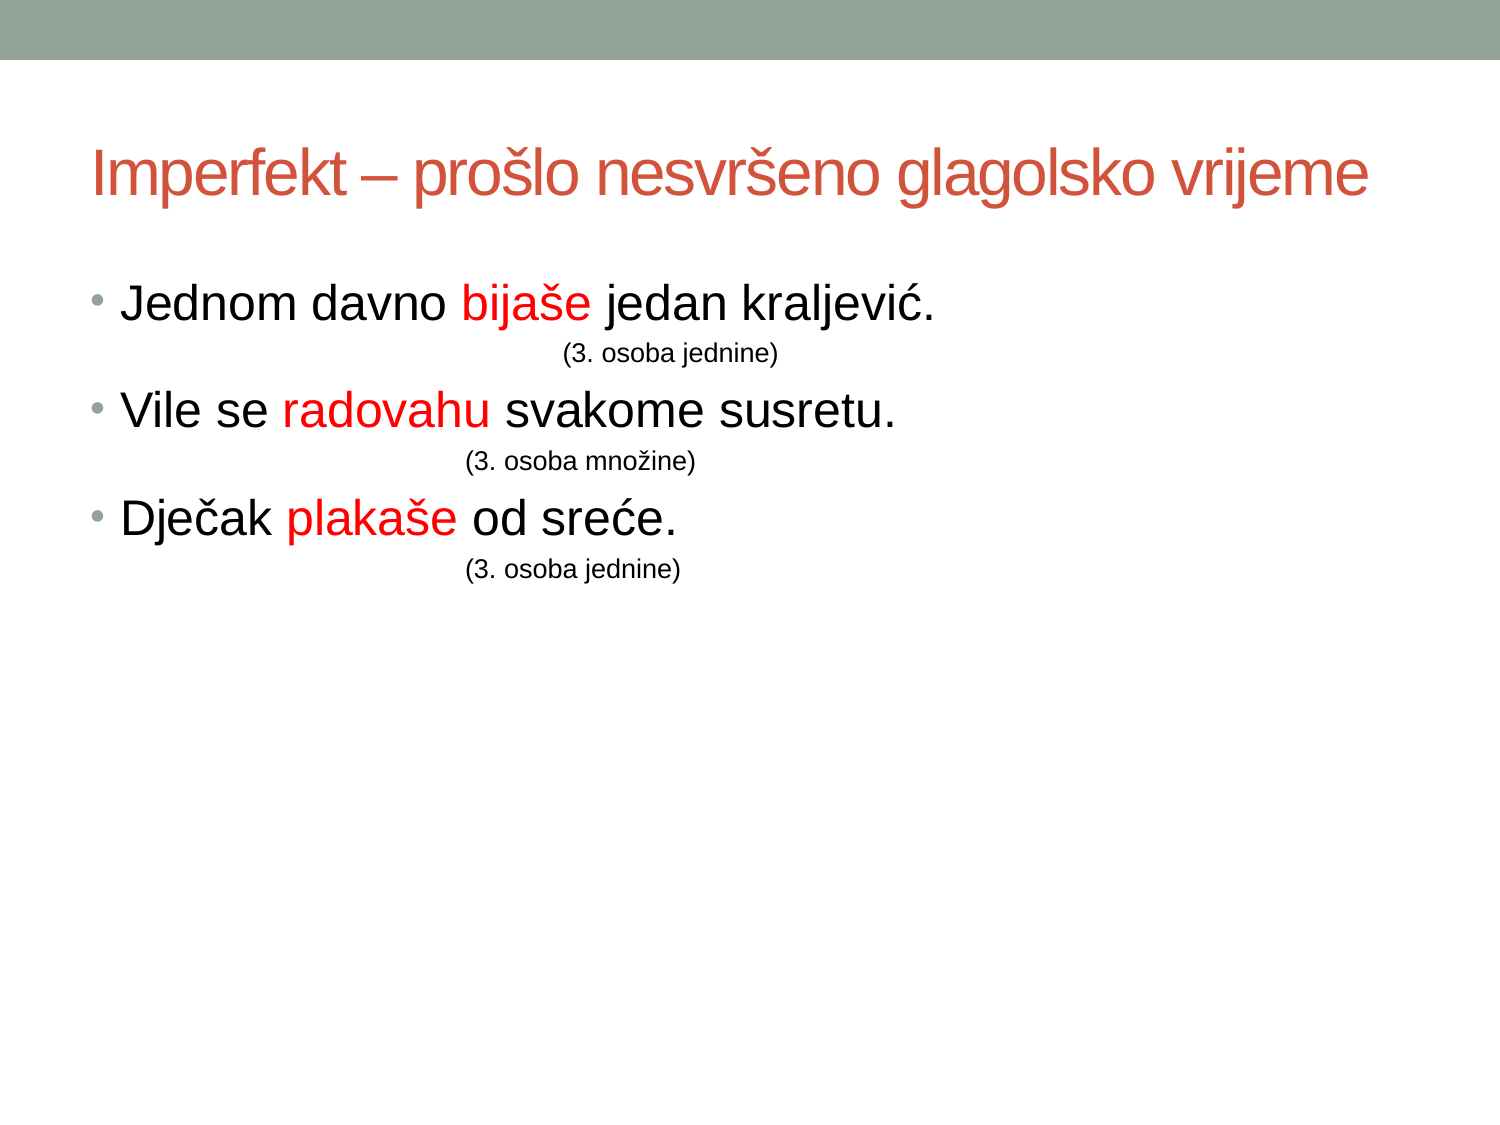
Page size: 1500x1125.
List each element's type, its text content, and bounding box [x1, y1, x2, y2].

title Imperfekt – prošlo nesvršeno glagolsko vrijeme [75, 87, 1425, 250]
list Jednom davno bijaše jedan kraljević. (3. osoba jednine) Vile se radovahu svakome susretu. (3. osoba množine) Dječak plakaše od sreće. (3. osoba jednine) [75, 262, 1425, 1063]
